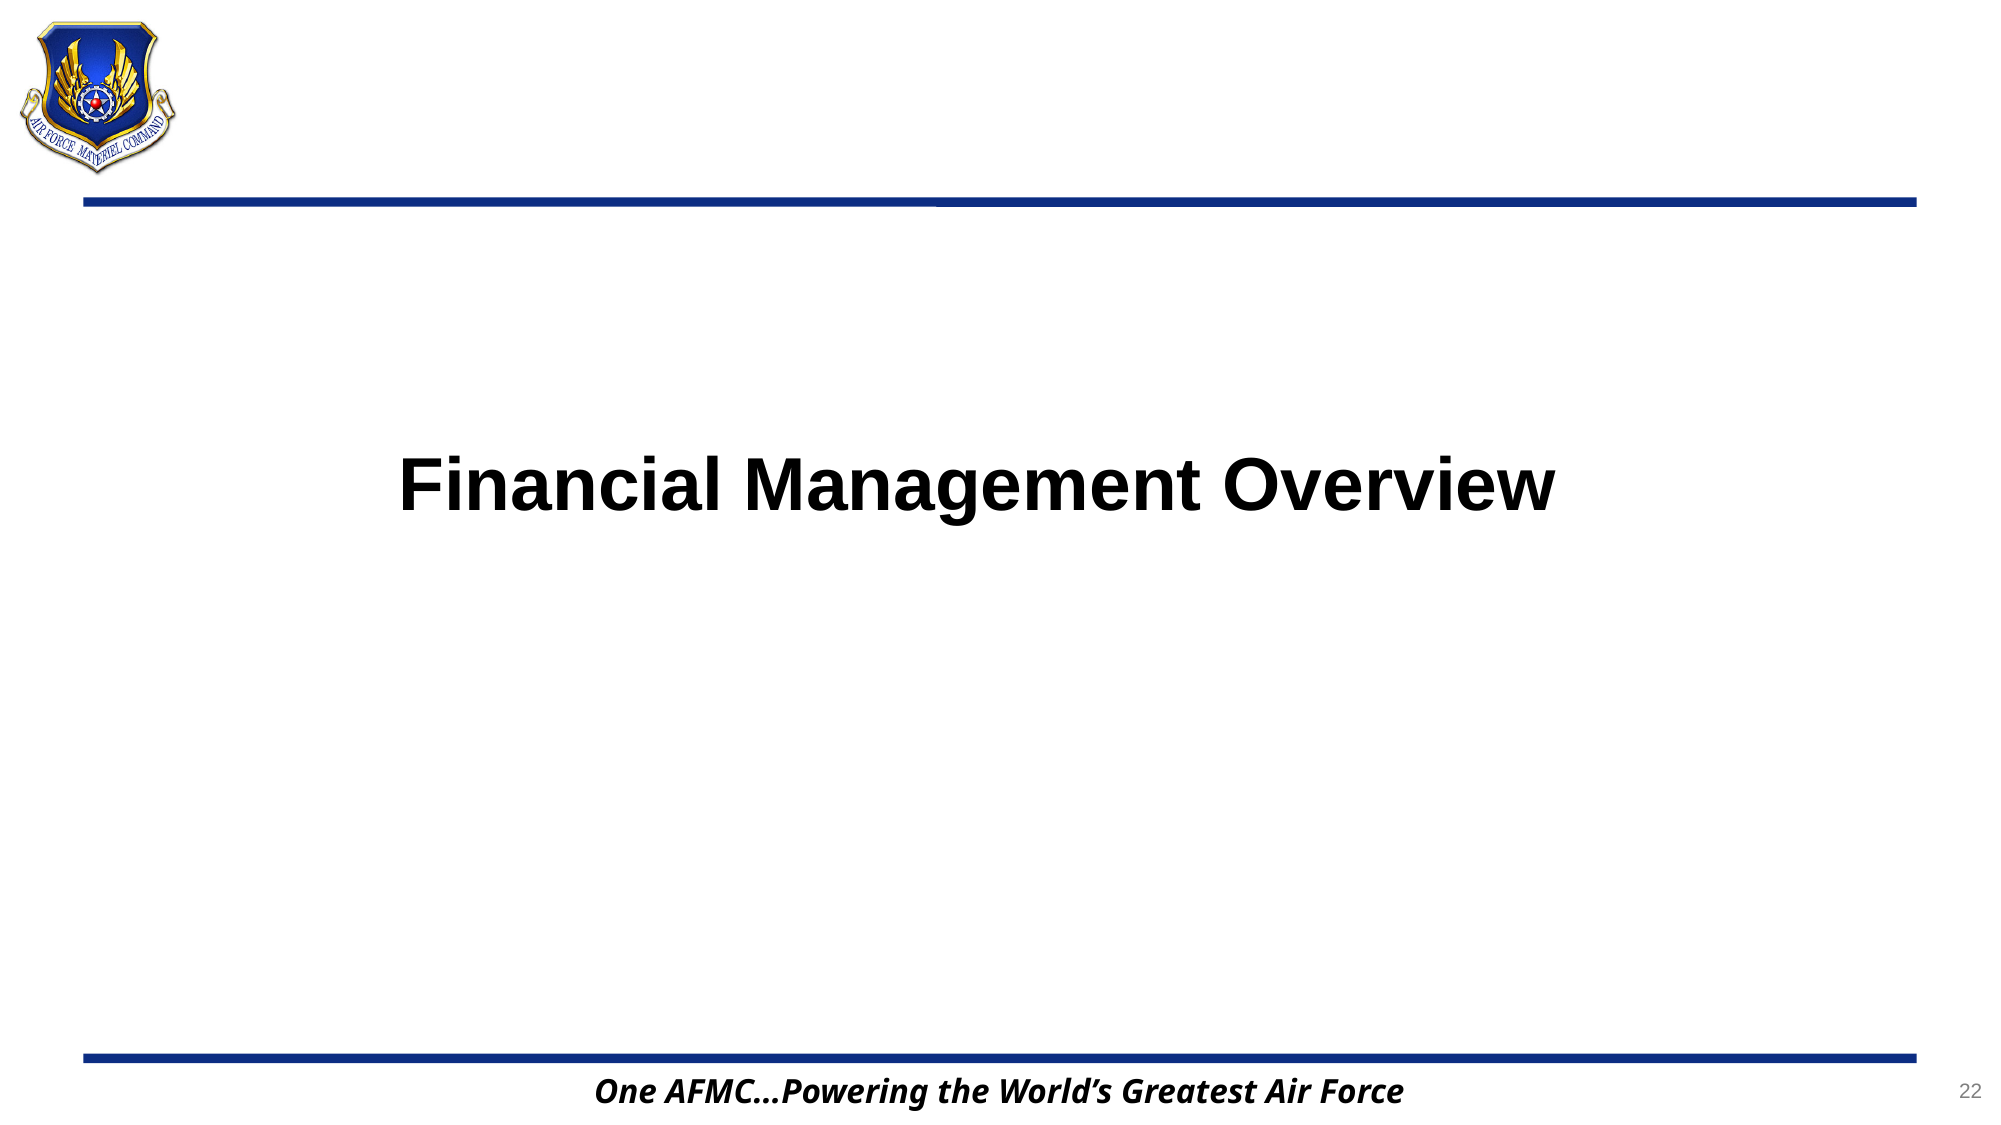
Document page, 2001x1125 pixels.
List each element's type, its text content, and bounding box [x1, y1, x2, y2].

picture [15, 15, 179, 179]
slide_number 22 [1746, 1070, 1998, 1121]
text_box Financial Management Overview [286, 435, 1668, 526]
